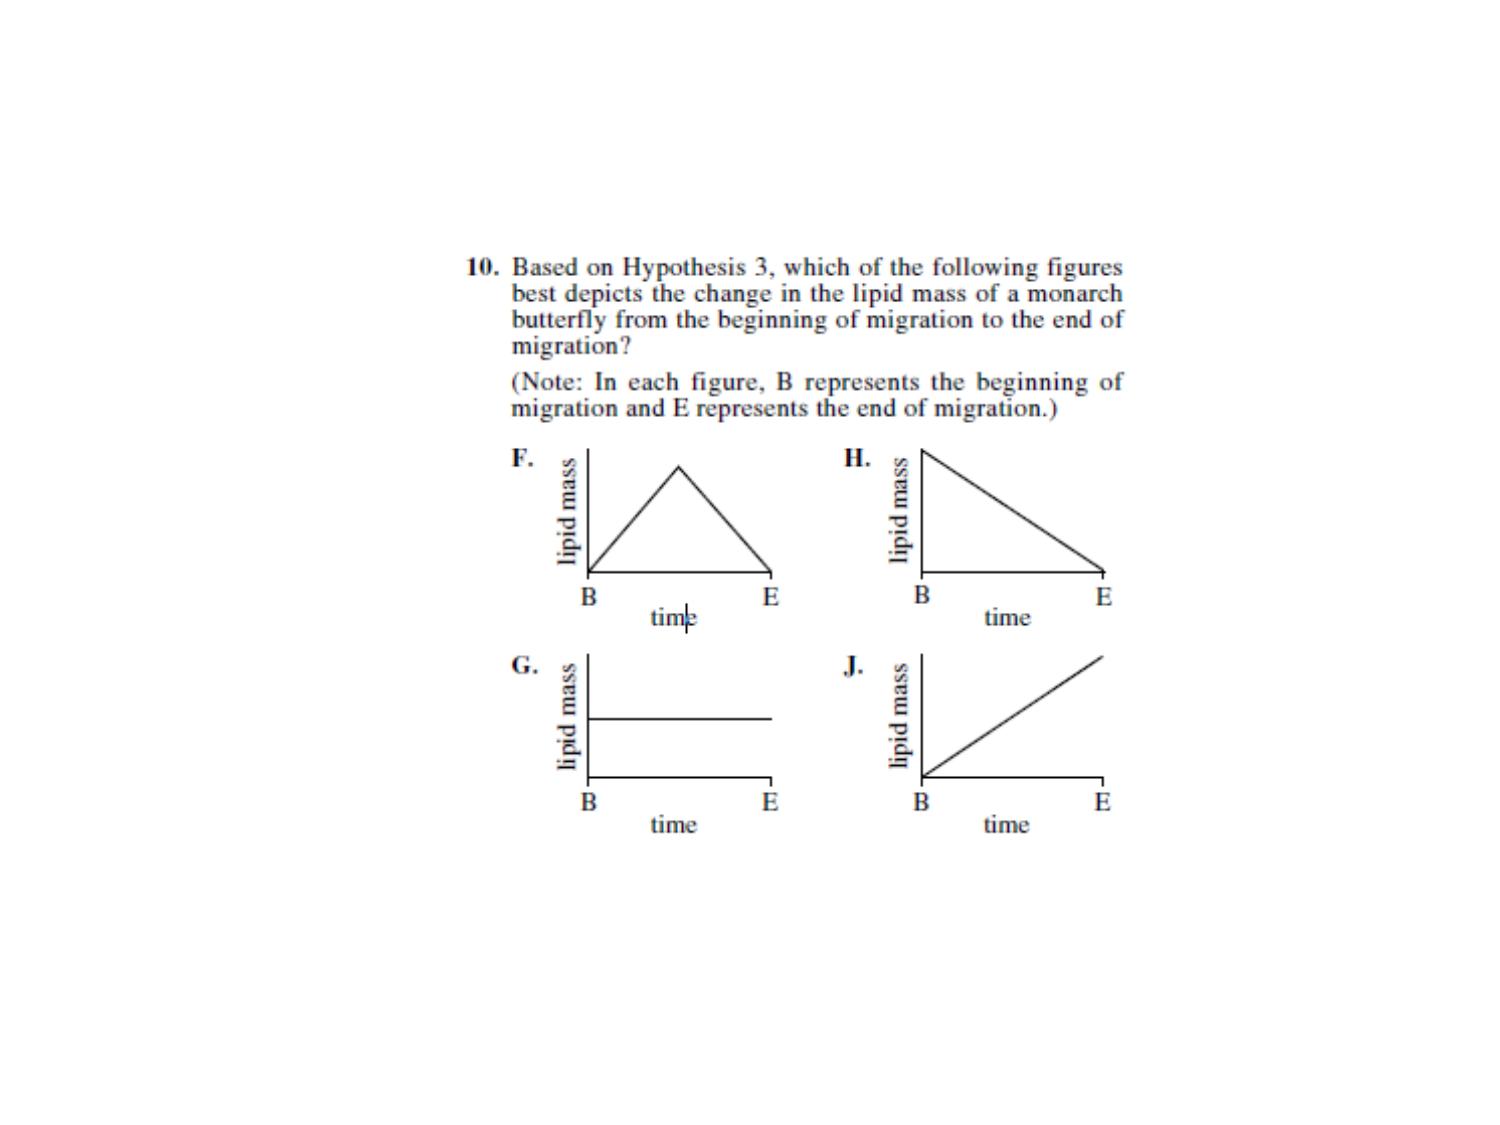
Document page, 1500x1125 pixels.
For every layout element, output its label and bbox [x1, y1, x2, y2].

picture [449, 208, 1203, 961]
